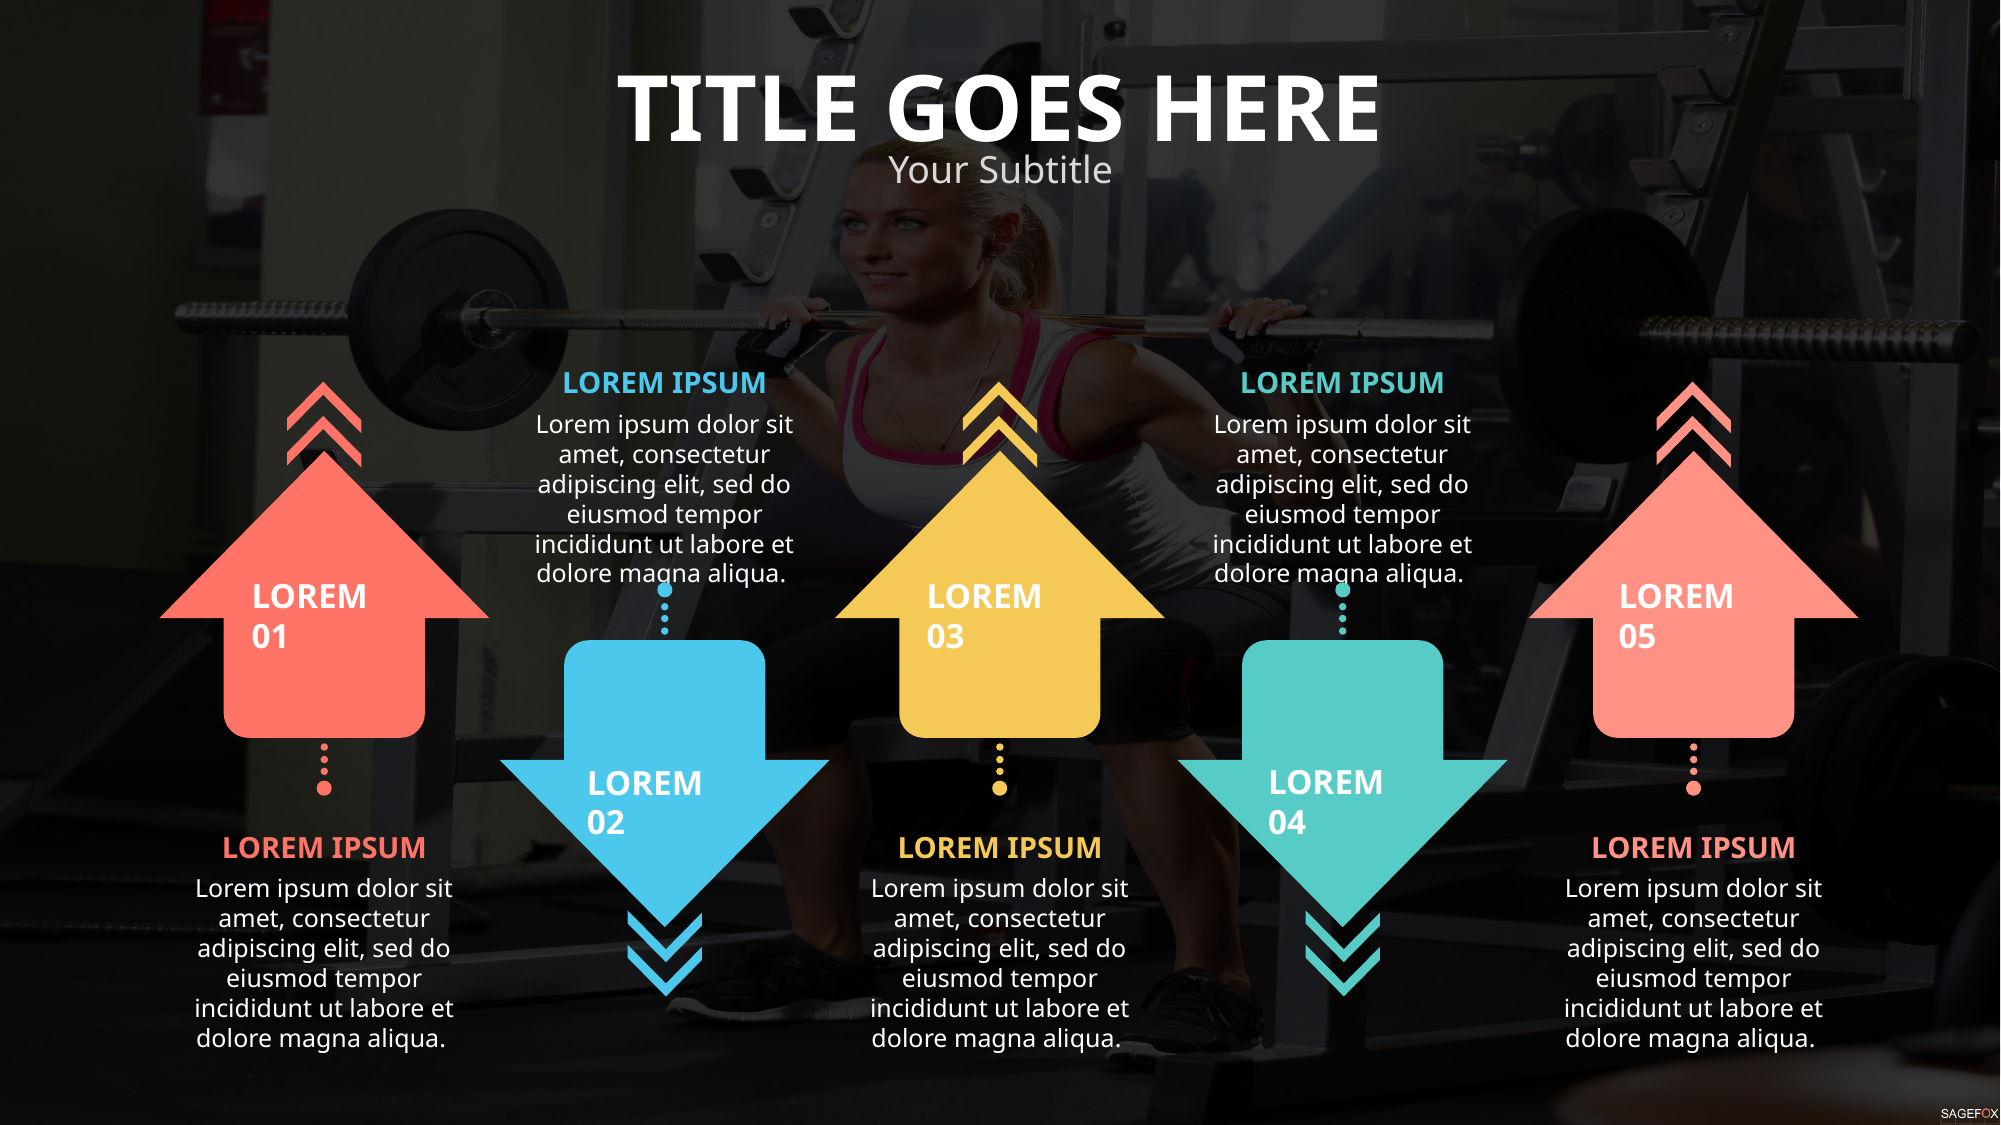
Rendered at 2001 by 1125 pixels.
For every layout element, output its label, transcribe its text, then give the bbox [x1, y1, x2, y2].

text_box [1337, 601, 1348, 612]
text_box [1526, 449, 1862, 739]
text_box [626, 907, 703, 964]
text_box [1304, 907, 1381, 964]
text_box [548, 42, 1452, 199]
text_box [659, 601, 670, 612]
text_box [1337, 626, 1348, 636]
text_box [1334, 581, 1352, 599]
text_box [961, 414, 1039, 471]
text_box LOREM IPSUM Lorem ipsum dolor sit amet, consectetur adipiscing elit, sed do eiusmod tempor incididunt ut labore et dolore magna aliqua. [490, 357, 839, 596]
text_box LOREM IPSUM Lorem ipsum dolor sit amet, consectetur adipiscing elit, sed do eiusmod tempor incididunt ut labore et dolore magna aliqua. [825, 821, 1175, 1060]
text_box [995, 742, 1005, 752]
text_box [1264, 849, 1422, 929]
text_box [587, 850, 743, 929]
text_box [497, 639, 833, 840]
text_box [286, 380, 363, 436]
text_box [991, 779, 1009, 797]
picture [0, 0, 2001, 1125]
text_box [961, 380, 1039, 436]
text_box [1688, 766, 1699, 777]
text_box [995, 754, 1005, 765]
text_box [626, 942, 703, 998]
text_box [319, 766, 330, 777]
text_box [659, 613, 670, 624]
text_box [319, 754, 330, 765]
text_box [1304, 942, 1381, 998]
text_box [995, 766, 1005, 777]
text_box LOREM 03 [911, 568, 1092, 663]
text_box [286, 414, 363, 471]
text_box LOREM 01 [236, 568, 417, 663]
text_box [1685, 779, 1703, 797]
text_box [1655, 380, 1732, 436]
text_box [832, 449, 1168, 739]
text_box LOREM IPSUM Lorem ipsum dolor sit amet, consectetur adipiscing elit, sed do eiusmod tempor incididunt ut labore et dolore magna aliqua. [1168, 357, 1517, 596]
text_box [1175, 639, 1511, 838]
text_box [1688, 742, 1699, 752]
text_box [1655, 414, 1732, 471]
text_box [1688, 754, 1699, 765]
text_box [319, 742, 330, 752]
text_box LOREM IPSUM Lorem ipsum dolor sit amet, consectetur adipiscing elit, sed do eiusmod tempor incididunt ut labore et dolore magna aliqua. [1519, 821, 1868, 1060]
text_box [1337, 613, 1348, 624]
text_box [656, 581, 674, 599]
text_box LOREM IPSUM Lorem ipsum dolor sit amet, consectetur adipiscing elit, sed do eiusmod tempor incididunt ut labore et dolore magna aliqua. [150, 821, 499, 1060]
text_box LOREM 04 [1253, 753, 1434, 849]
text_box LOREM 02 [572, 754, 753, 850]
text_box [156, 449, 492, 739]
text_box [315, 779, 333, 797]
text_box [659, 626, 670, 636]
text_box LOREM 05 [1603, 568, 1784, 663]
